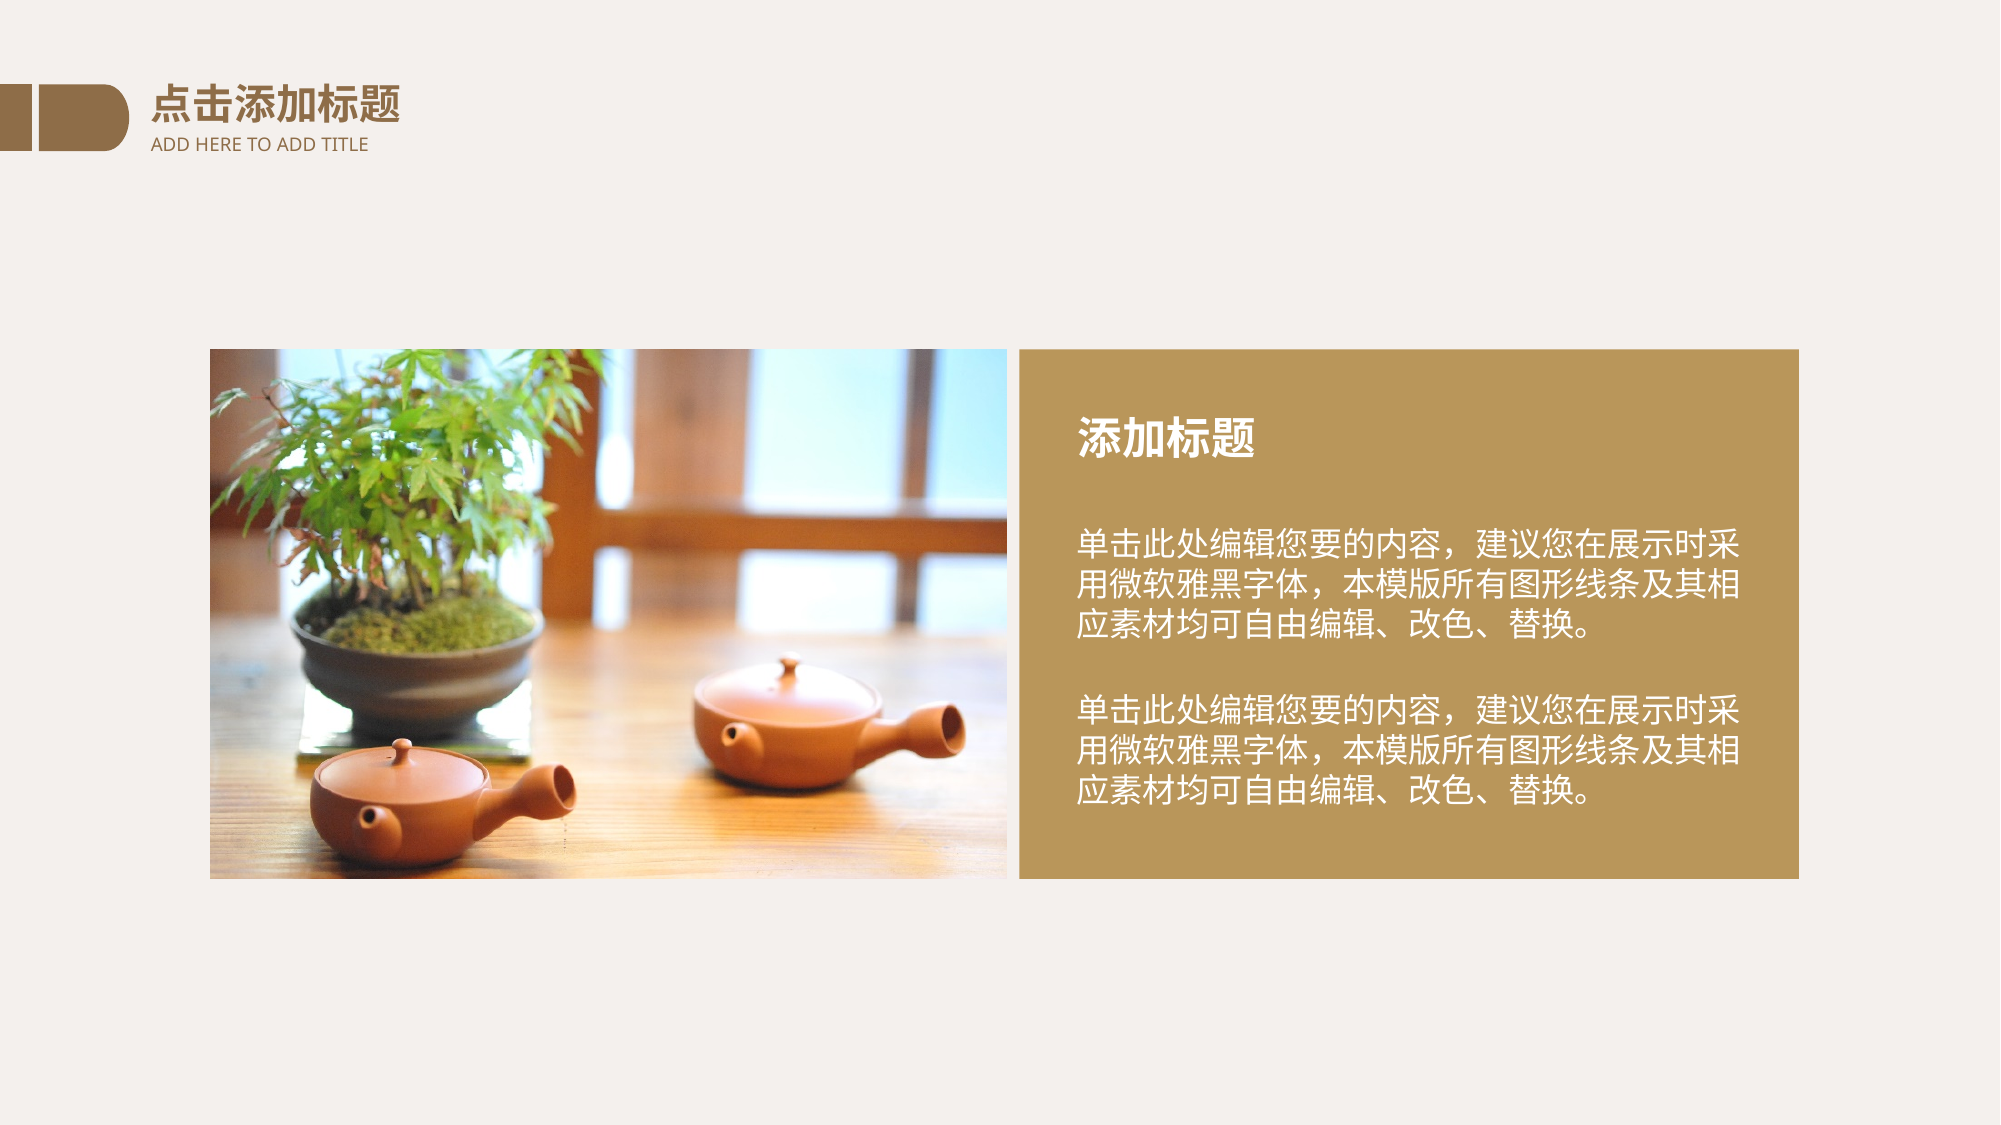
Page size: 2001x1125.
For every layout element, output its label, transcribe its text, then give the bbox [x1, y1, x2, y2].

text_box 单击此处编辑您要的内容，建议您在展示时采用微软雅黑字体，本模版所有图形线条及其相应素材均可自由编辑、改色、替换。 [1061, 516, 1763, 651]
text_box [0, 69, 439, 164]
text_box [1018, 348, 1800, 880]
text_box 添加标题 [1062, 402, 1271, 471]
picture [210, 349, 1007, 880]
text_box 单击此处编辑您要的内容，建议您在展示时采用微软雅黑字体，本模版所有图形线条及其相应素材均可自由编辑、改色、替换。 [1061, 681, 1763, 817]
